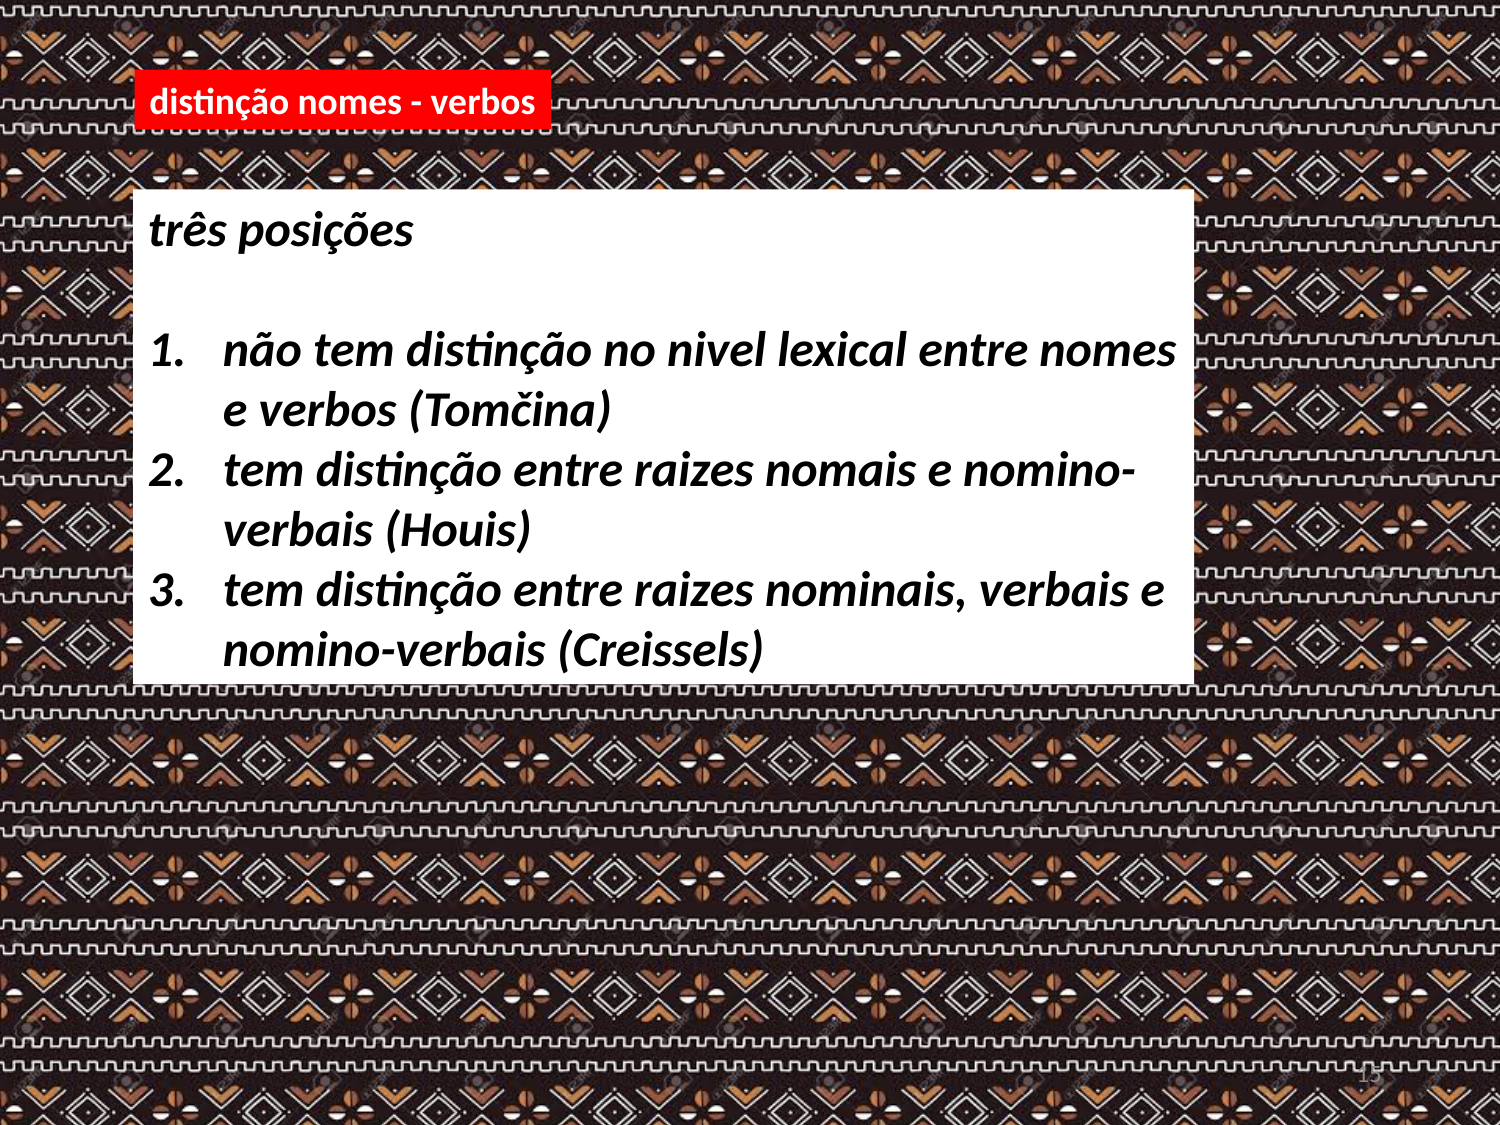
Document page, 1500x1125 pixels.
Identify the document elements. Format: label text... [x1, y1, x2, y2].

text_box três posições não tem distinção no nivel lexical entre nomes e verbos (Tomčina) tem distinção entre raizes nomais e nomino-verbais (Houis) tem distinção entre raizes nominais, verbais e nomino-verbais (Creissels) [133, 189, 1195, 685]
picture [0, 0, 1500, 1125]
slide_number 15 [1059, 1042, 1397, 1103]
text_box distinção nomes - verbos [134, 69, 552, 130]
